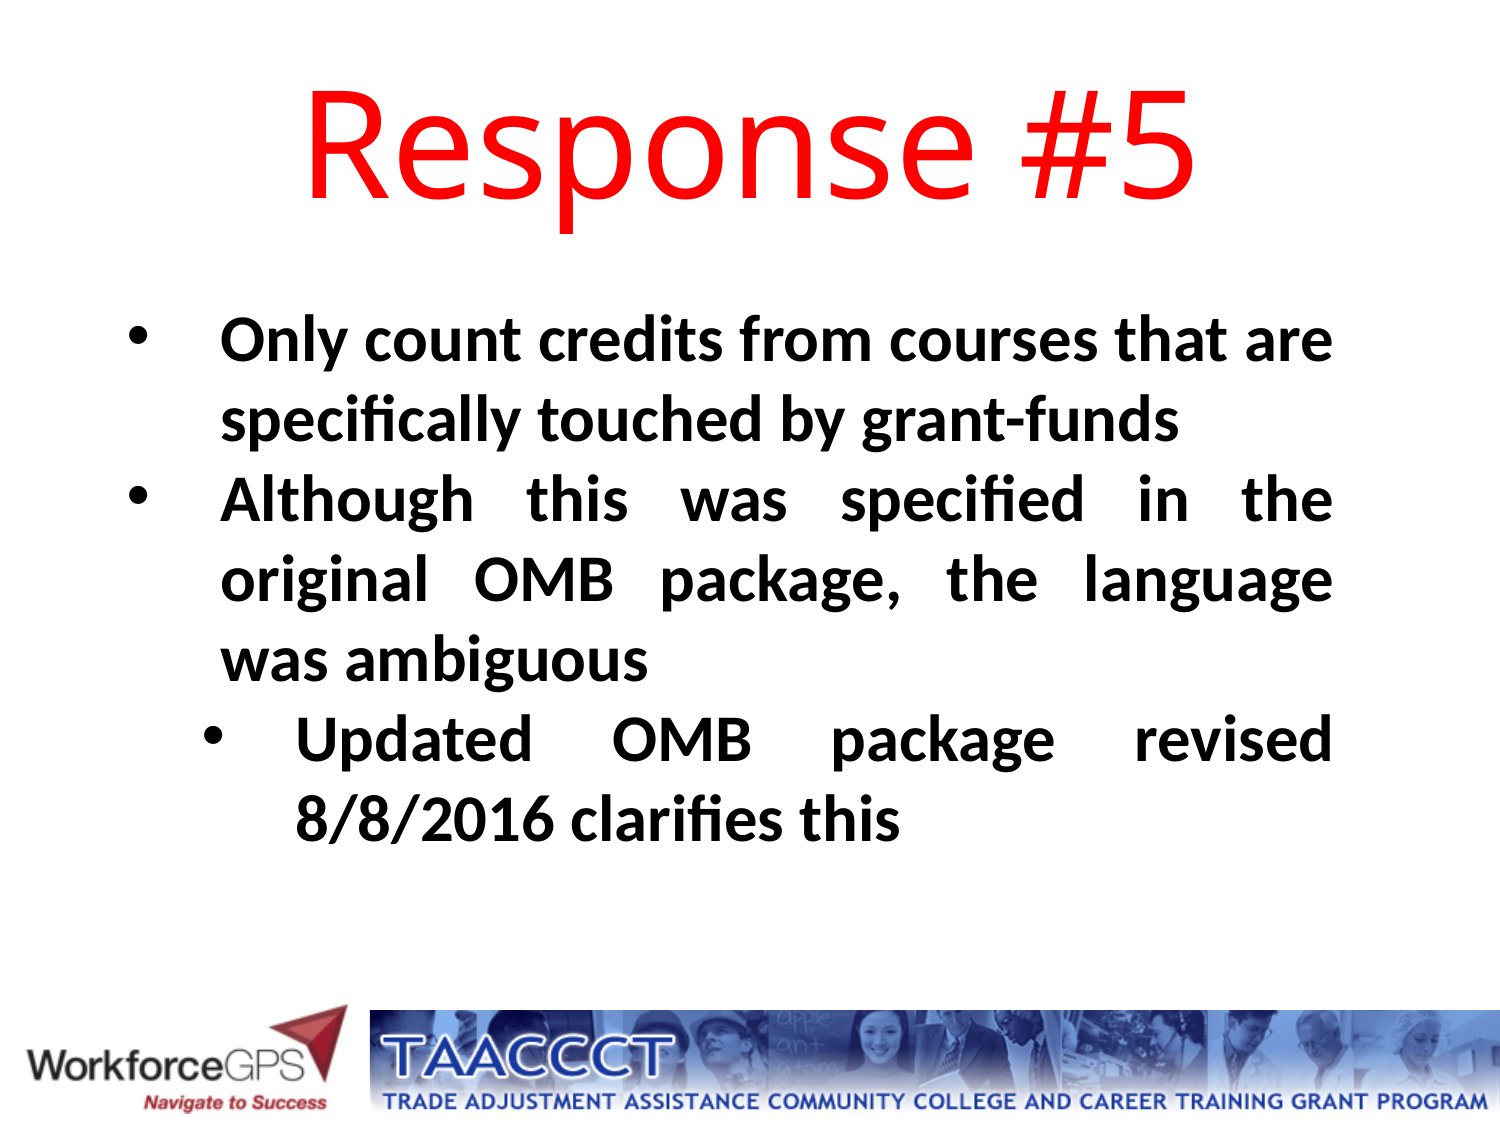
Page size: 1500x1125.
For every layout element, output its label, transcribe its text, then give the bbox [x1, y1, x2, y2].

picture [369, 1009, 1500, 1125]
text_box Only count credits from courses that are specifically touched by grant-funds Although this was specified in the original OMB package, the language was ambiguous Updated OMB package revised 8/8/2016 clarifies this [111, 287, 1350, 862]
title Response #5 [75, 45, 1425, 233]
picture [24, 1004, 351, 1114]
